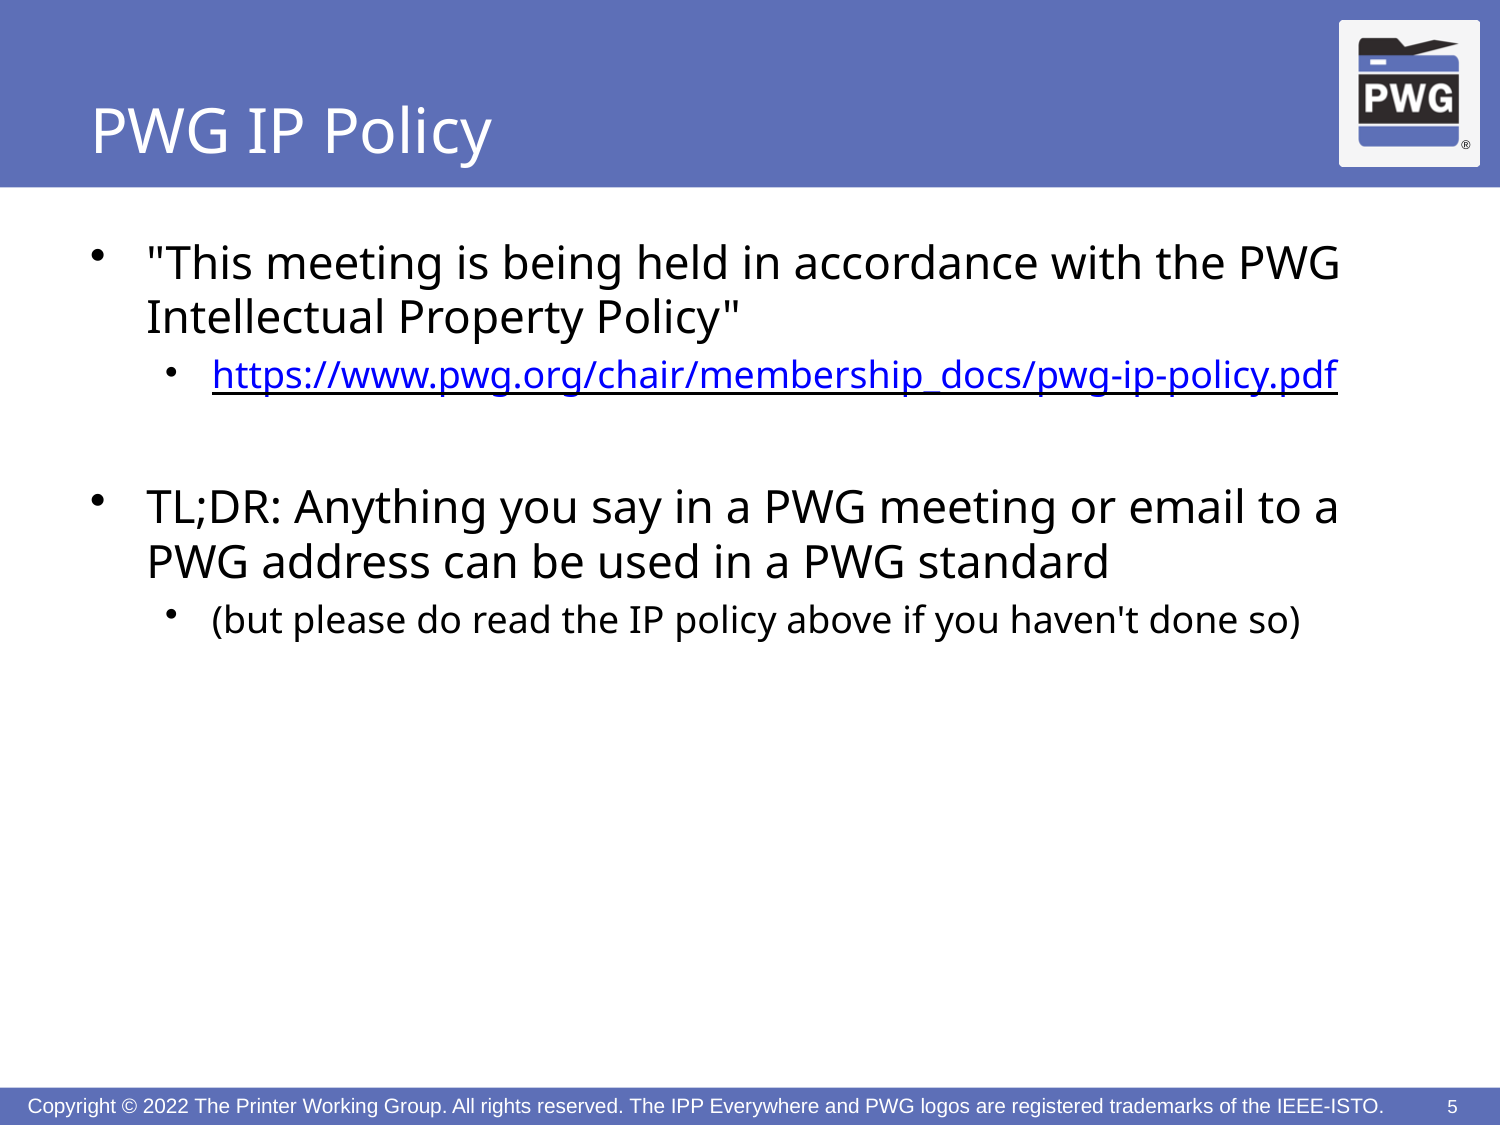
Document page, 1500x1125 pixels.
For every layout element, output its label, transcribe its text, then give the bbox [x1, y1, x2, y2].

picture [1339, 20, 1480, 167]
slide_number 5 [1405, 1087, 1500, 1125]
list "This meeting is being held in accordance with the PWG Intellectual Property Policy" https://www.pwg.org/chair/membership_docs/pwg-ip-policy.pdf TL;DR: Anything you say in a PWG meeting or email to a PWG address can be used in a PWG standard (but please do read the IP policy above if you haven't done so) [74, 224, 1426, 1068]
title PWG IP Policy [74, 7, 1318, 175]
